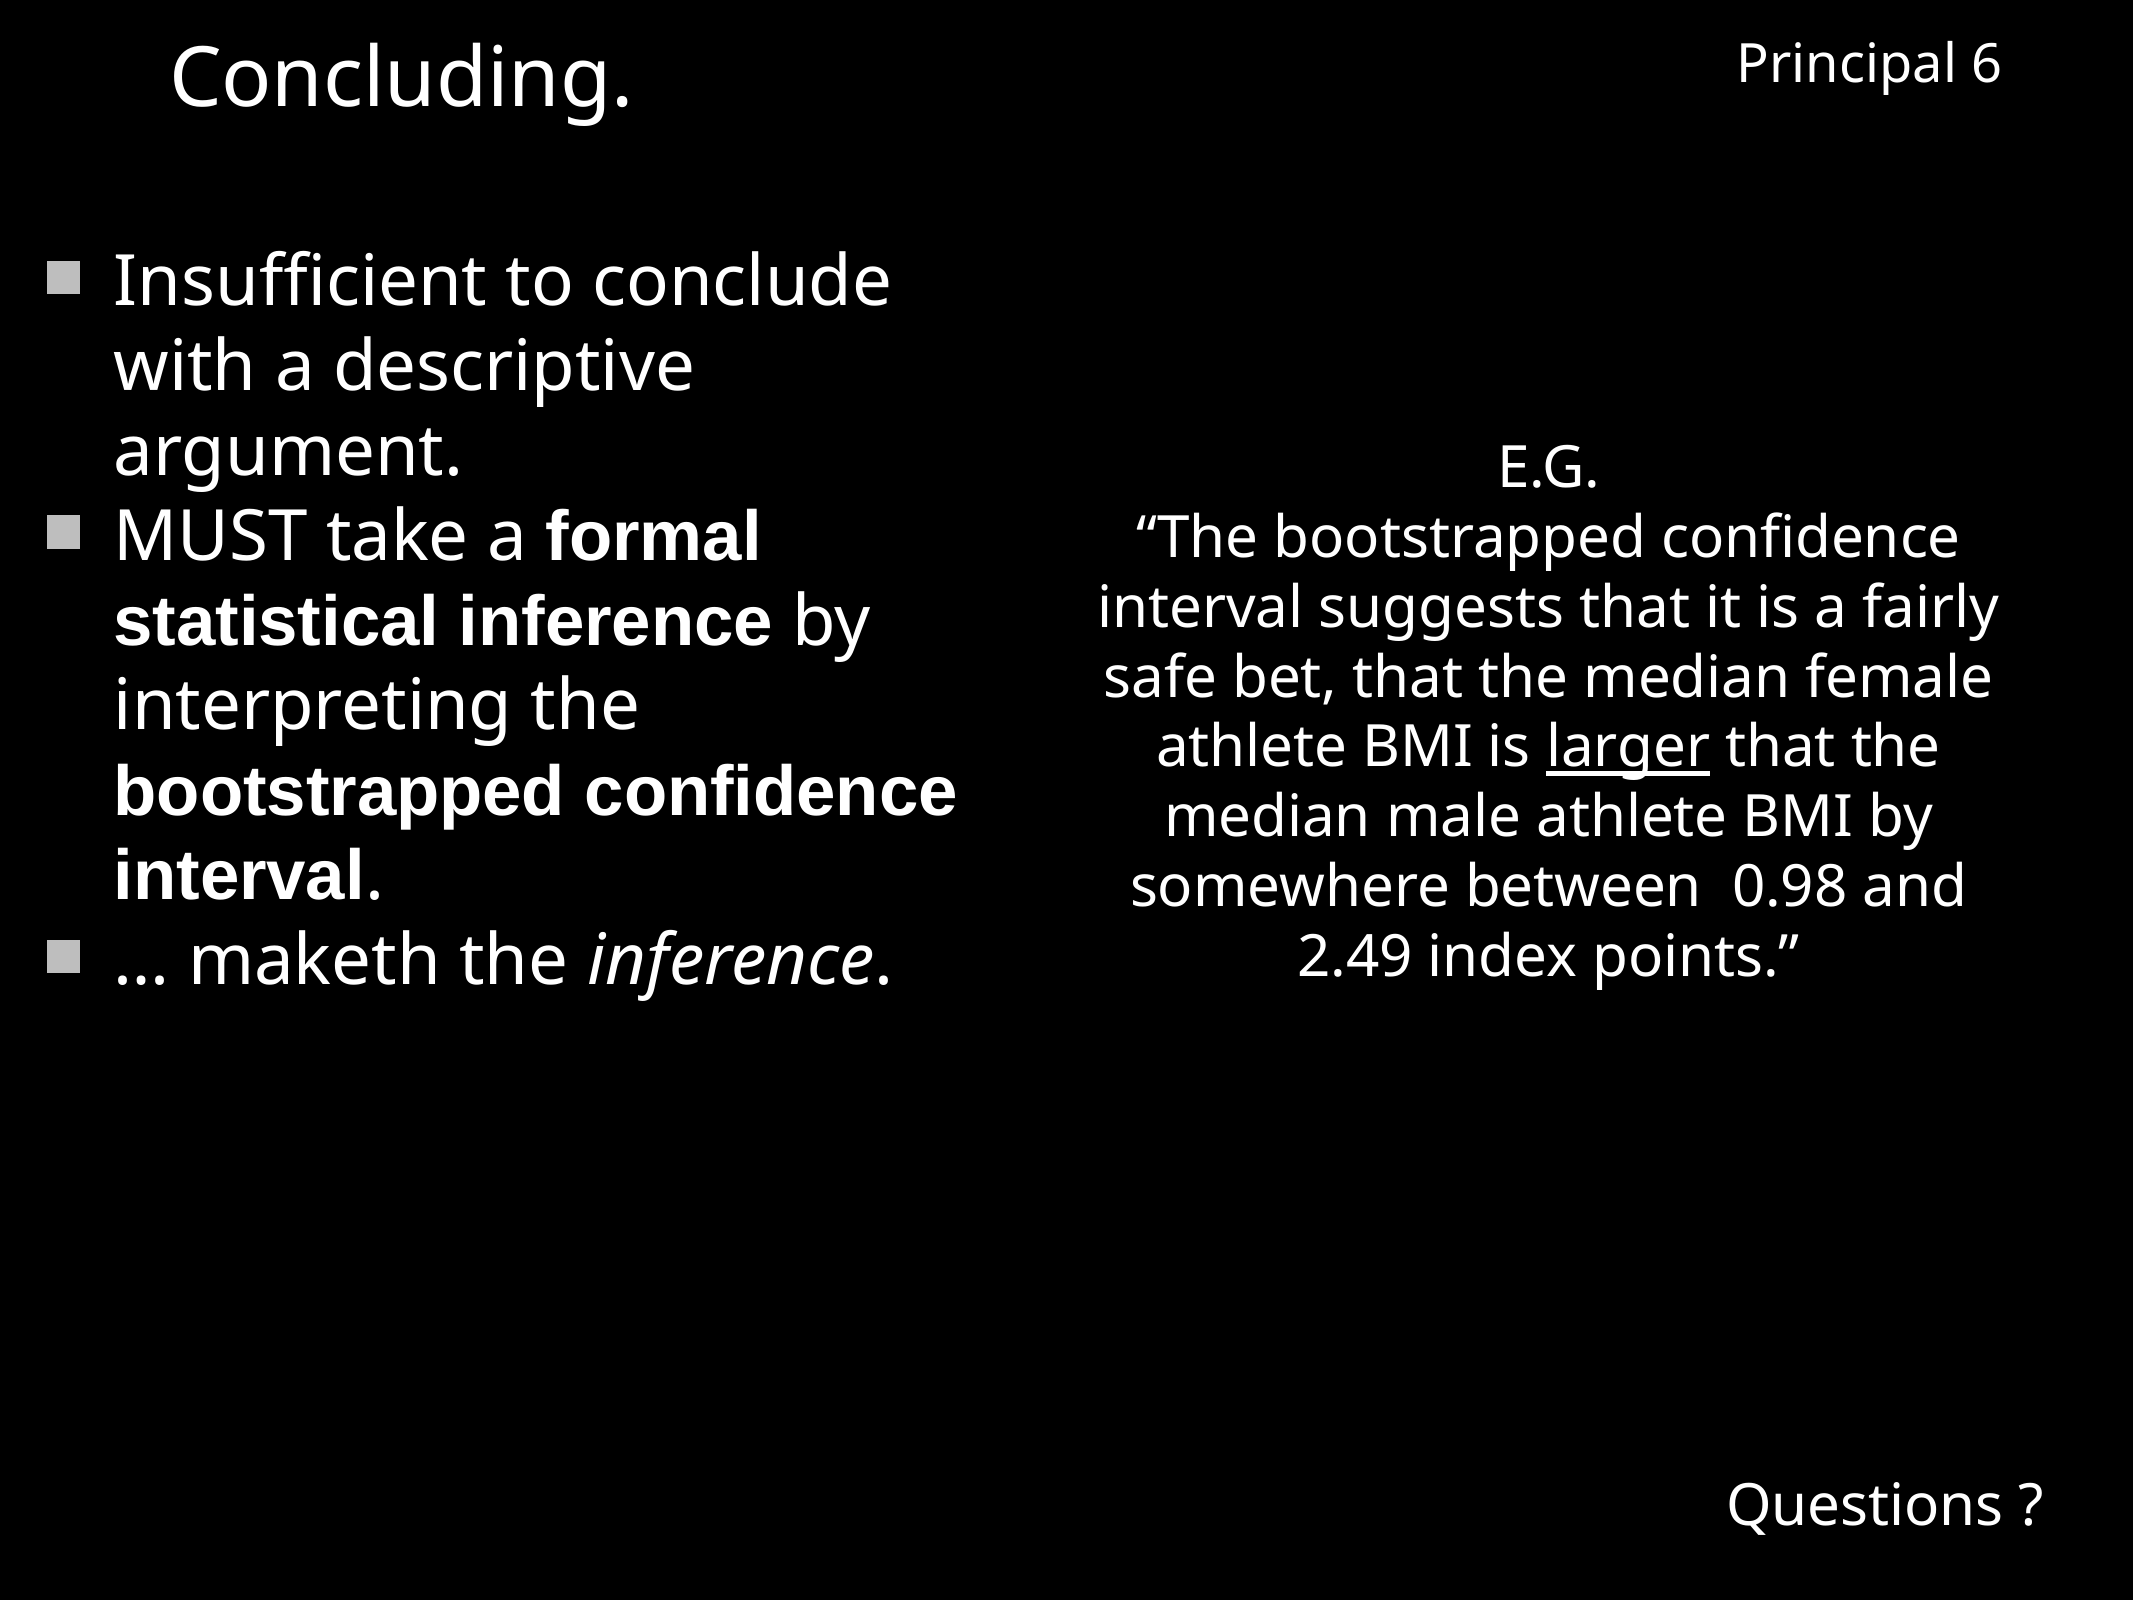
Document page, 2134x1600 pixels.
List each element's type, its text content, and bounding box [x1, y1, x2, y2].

picture [47, 261, 80, 294]
text_box Questions ? [1651, 1467, 2057, 1551]
text_box Insufficient to conclude with a descriptive argument. MUST take a formal statistical inference by interpreting the bootstrapped confidence interval. … maketh the inference. [47, 235, 979, 1410]
text_box E.G. “The bootstrapped confidence interval suggests that it is a fairly safe bet, that the median female athlete BMI is larger that the median male athlete BMI by somewhere between 0.98 and 2.49 index points.” [1082, 429, 2015, 1132]
title Principal 6 [1736, 9, 2103, 94]
picture [47, 940, 80, 973]
list Concluding. [56, 23, 748, 136]
picture [47, 515, 80, 549]
